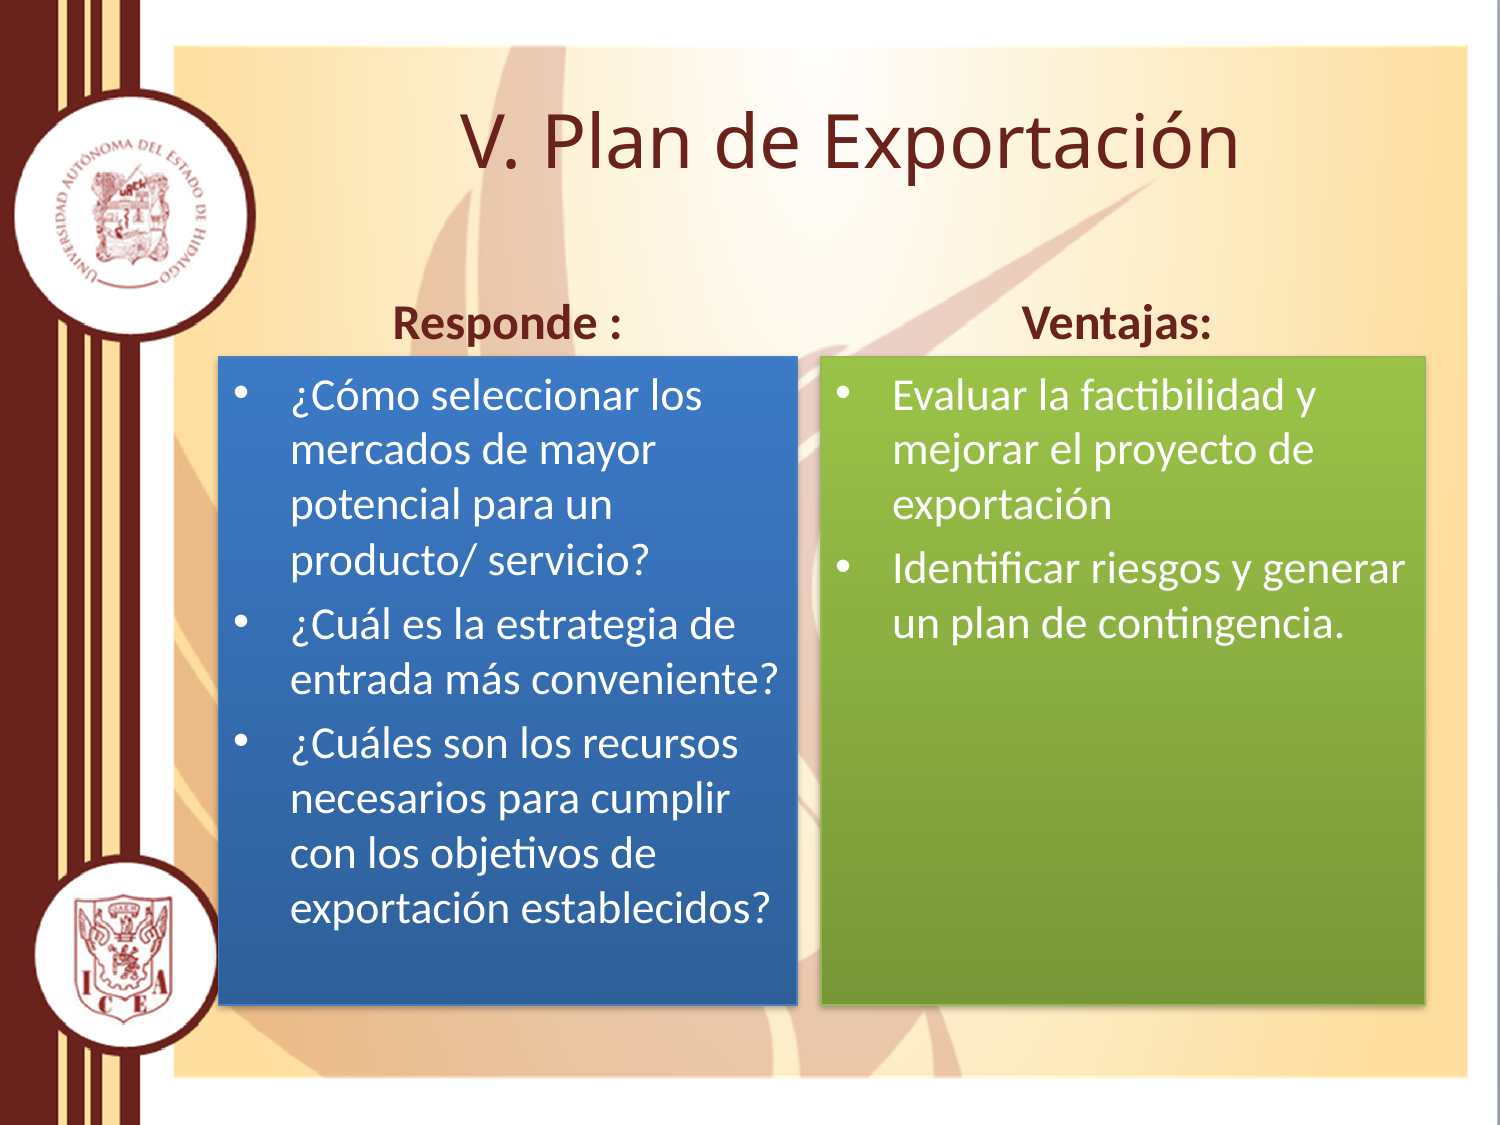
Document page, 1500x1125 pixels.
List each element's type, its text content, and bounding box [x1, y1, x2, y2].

title V. Plan de Exportación [277, 45, 1425, 233]
list Evaluar la factibilidad y mejorar el proyecto de exportación Identificar riesgos y generar un plan de contingencia. [820, 356, 1426, 1006]
picture [0, 0, 1500, 1125]
list Ventajas: [820, 251, 1425, 356]
list ¿Cómo seleccionar los mercados de mayor potencial para un producto/ servicio? ¿Cuál es la estrategia de entrada más conveniente? ¿Cuáles son los recursos necesarios para cumplir con los objetivos de exportación establecidos? [218, 356, 798, 1006]
list Responde : [218, 251, 798, 356]
